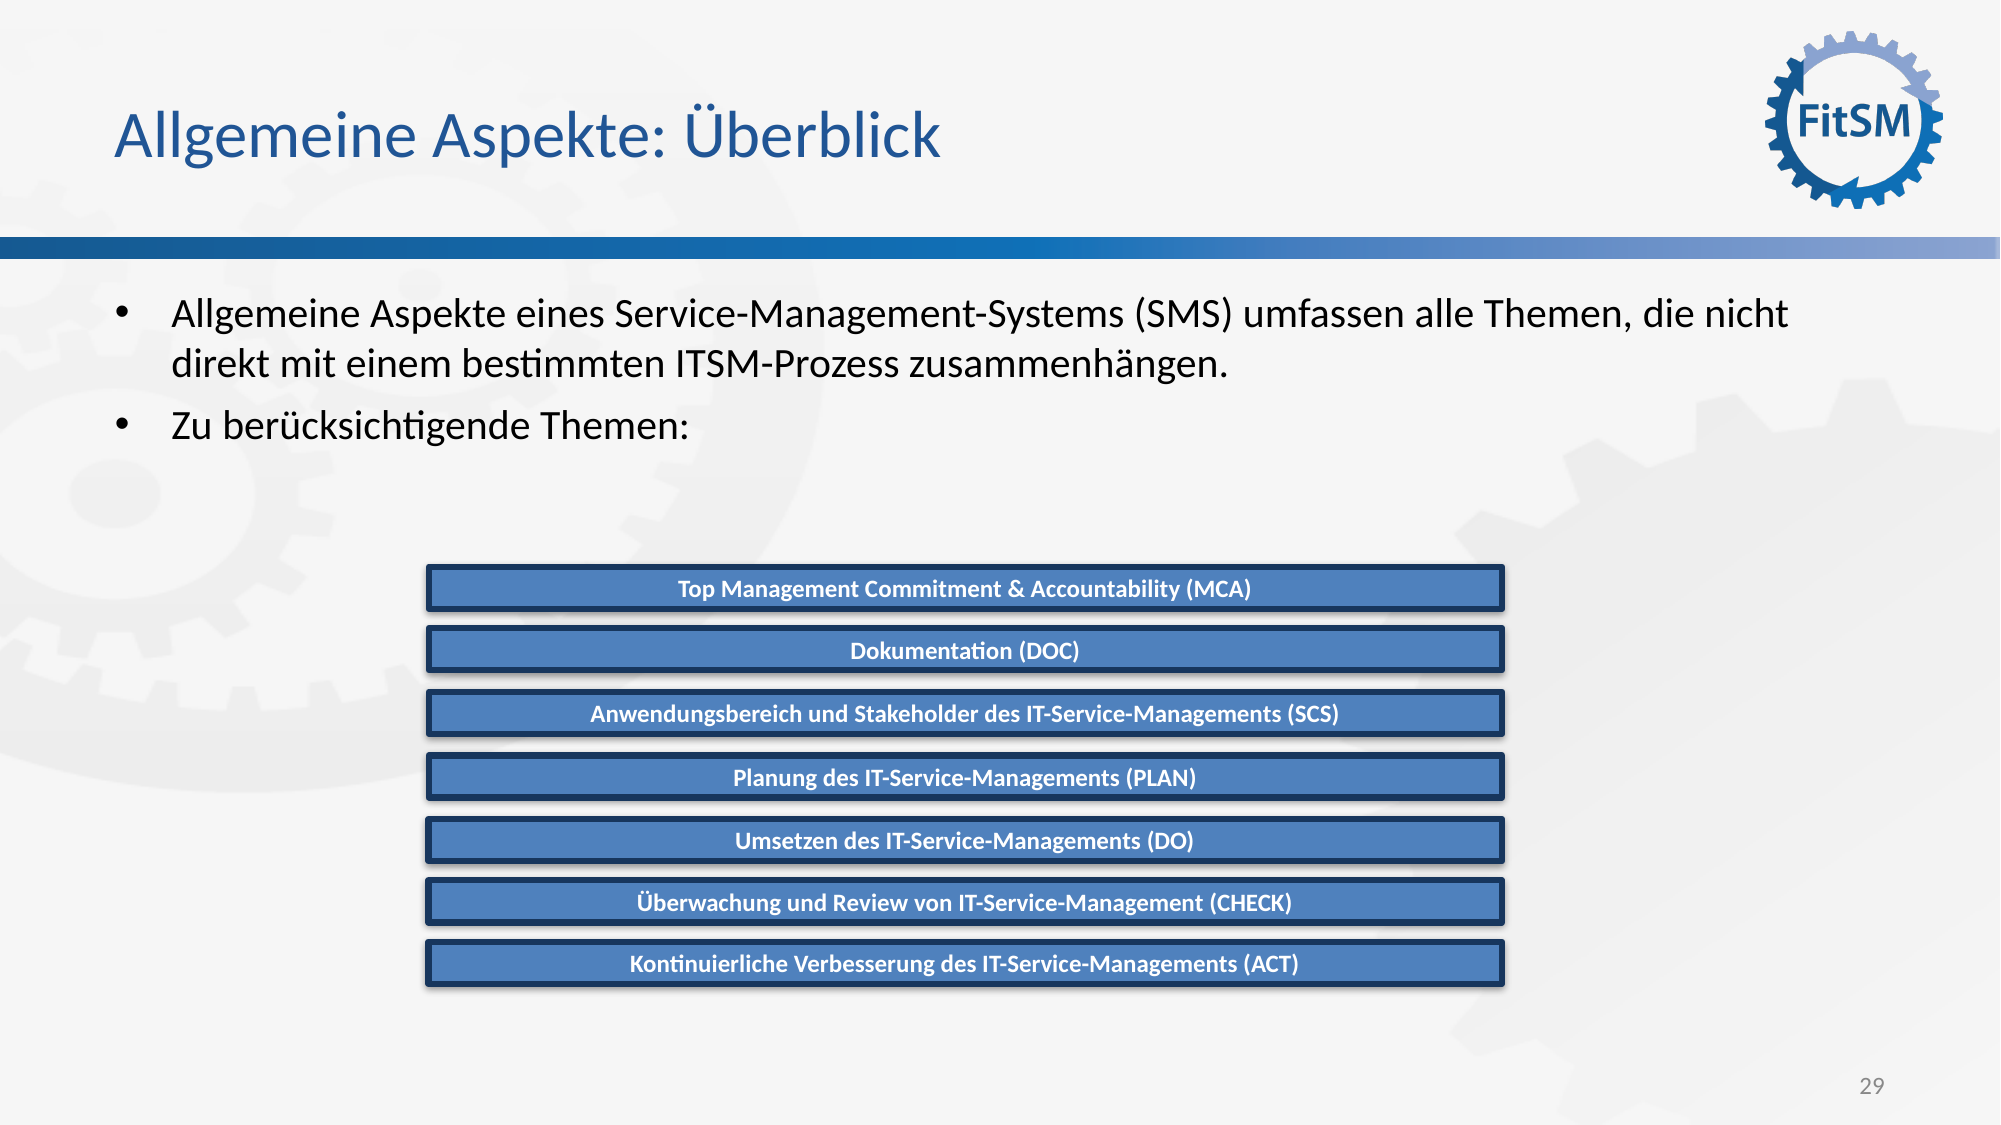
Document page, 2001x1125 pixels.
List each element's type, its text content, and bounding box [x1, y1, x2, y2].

text_box Planung des IT-Service-Managements (PLAN) [428, 755, 1502, 798]
text_box Kontinuierliche Verbesserung des IT-Service-Managements (ACT) [428, 941, 1502, 984]
picture [0, 0, 2000, 1125]
title Allgemeine Aspekte: Überblick [99, 45, 1586, 217]
text_box Überwachung und Review von IT-Service-Management (CHECK) [428, 880, 1502, 923]
text_box Anwendungsbereich und Stakeholder des IT-Service-Managements (SCS) [428, 691, 1502, 734]
text_box Top Management Commitment & Accountability (MCA) [428, 566, 1502, 609]
text_box Umsetzen des IT-Service-Managements (DO) [428, 818, 1502, 862]
slide_number 29 [1433, 1054, 1900, 1115]
text_box Dokumentation (DOC) [428, 628, 1502, 671]
list Allgemeine Aspekte eines Service-Management-Systems (SMS) umfassen alle Themen, die nicht direkt mit einem bestimmten ITSM-Prozess zusammenhängen. Zu berücksichtigende Themen: [99, 278, 1900, 506]
